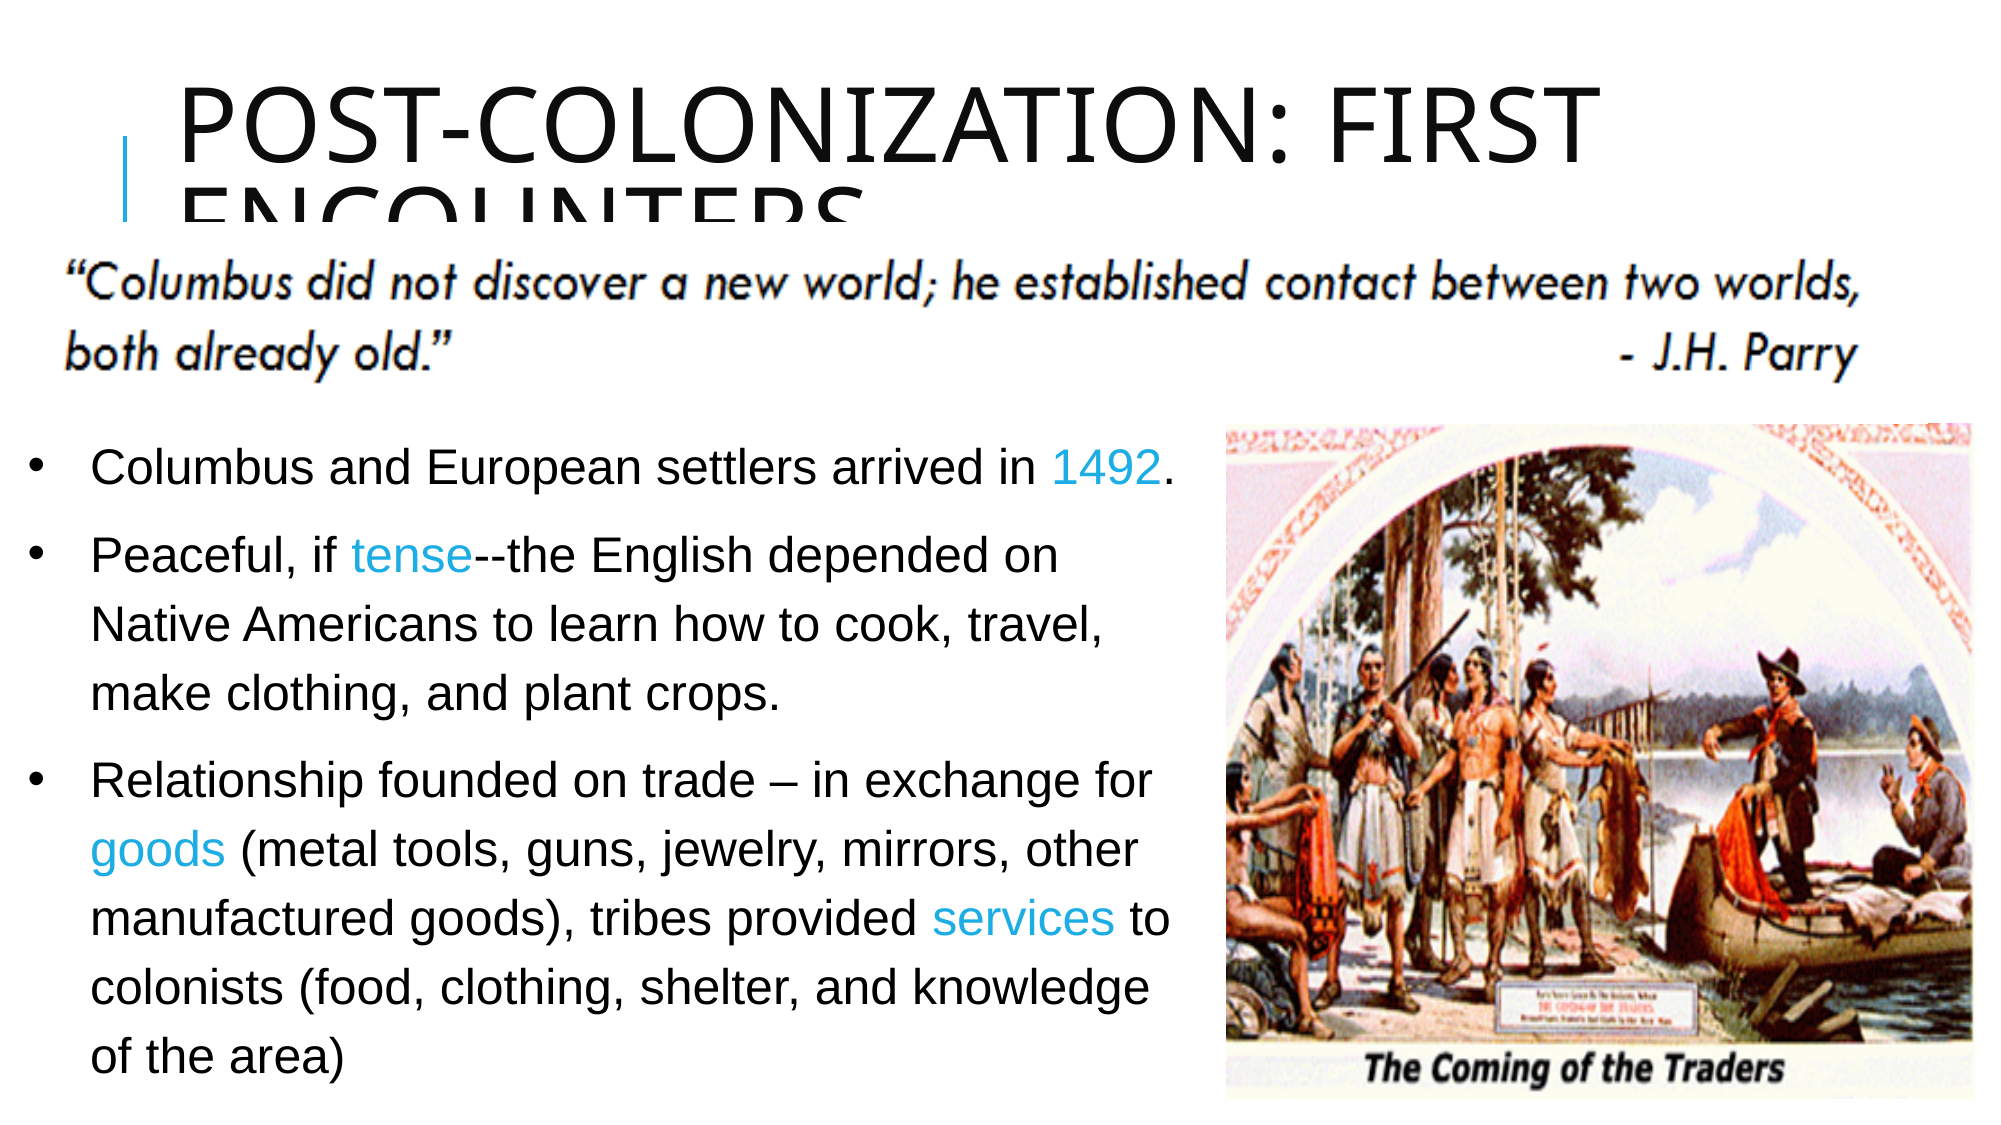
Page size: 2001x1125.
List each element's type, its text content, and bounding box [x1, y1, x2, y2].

list Columbus and European settlers arrived in 1492. Peaceful, if tense--the English depended on Native Americans to learn how to cook, travel, make clothing, and plant crops. Relationship founded on trade – in exchange for goods (metal tools, guns, jewelry, mirrors, other manufactured goods), tribes provided services to colonists (food, clothing, shelter, and knowledge of the area) [0, 410, 1197, 1125]
picture [29, 222, 1976, 1099]
title Post-Colonization: First Encounters [160, 89, 1626, 217]
